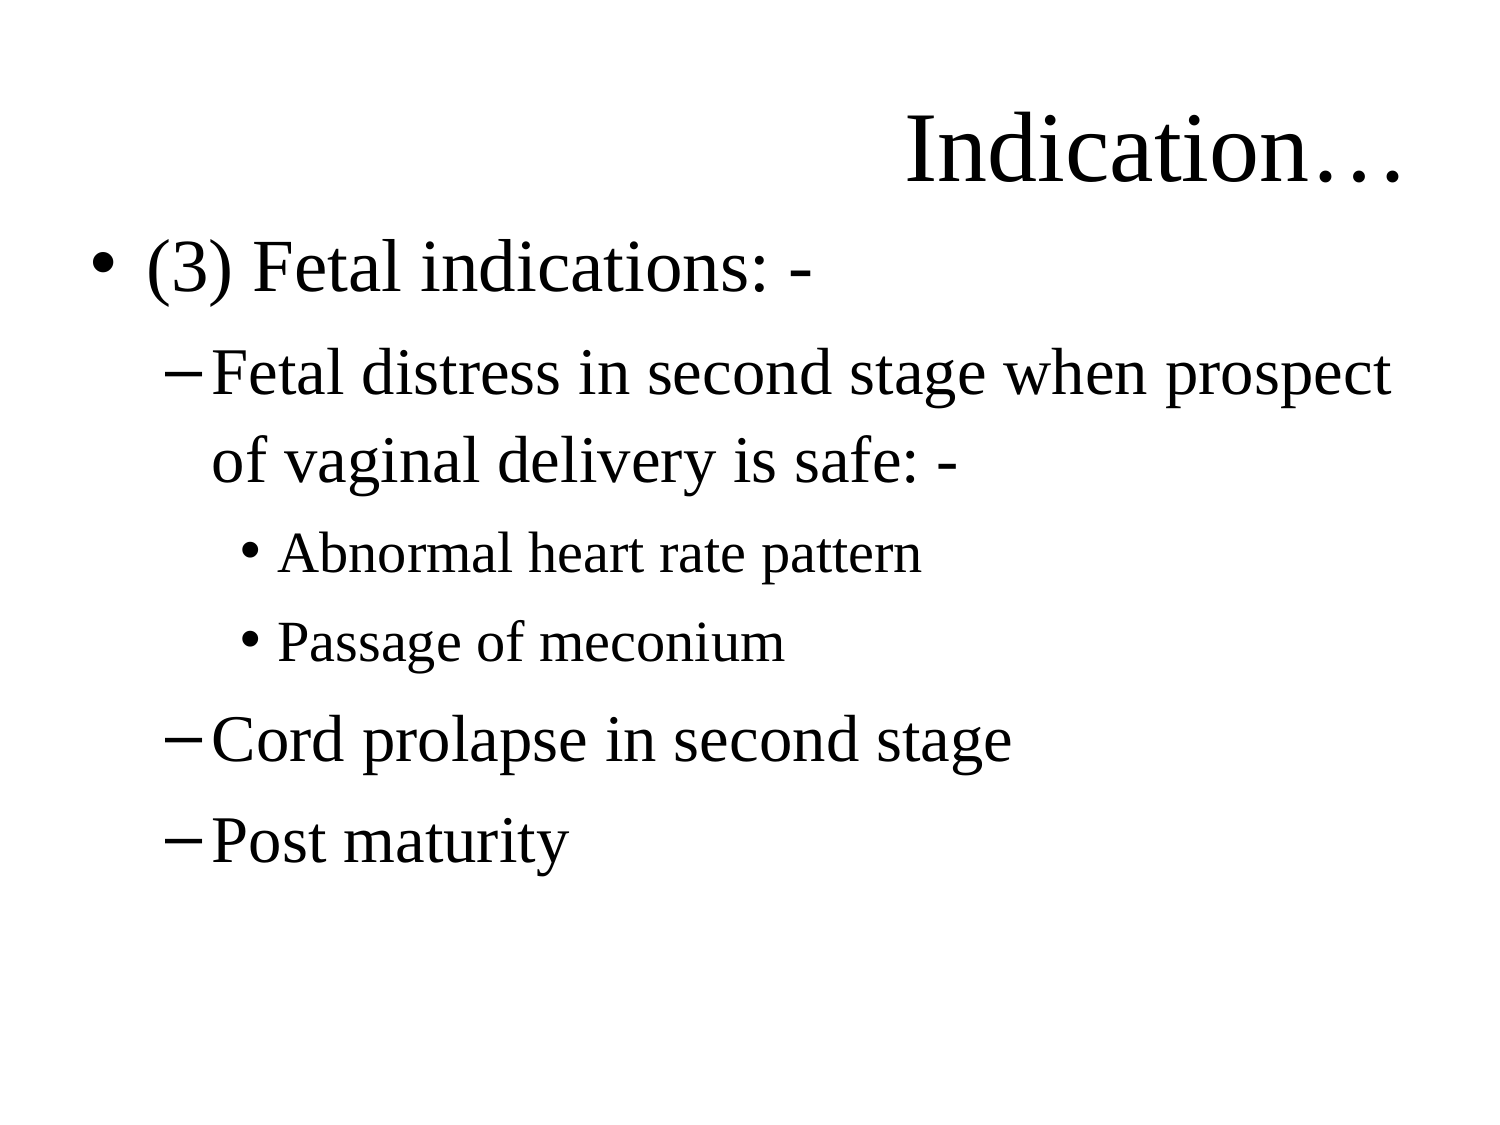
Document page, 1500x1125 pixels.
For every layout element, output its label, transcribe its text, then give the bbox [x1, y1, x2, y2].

title Indication… [75, 45, 1425, 200]
list (3) Fetal indications: - Fetal distress in second stage when prospect of vaginal delivery is safe: - Abnormal heart rate pattern Passage of meconium Cord prolapse in second stage Post maturity [75, 200, 1425, 1025]
